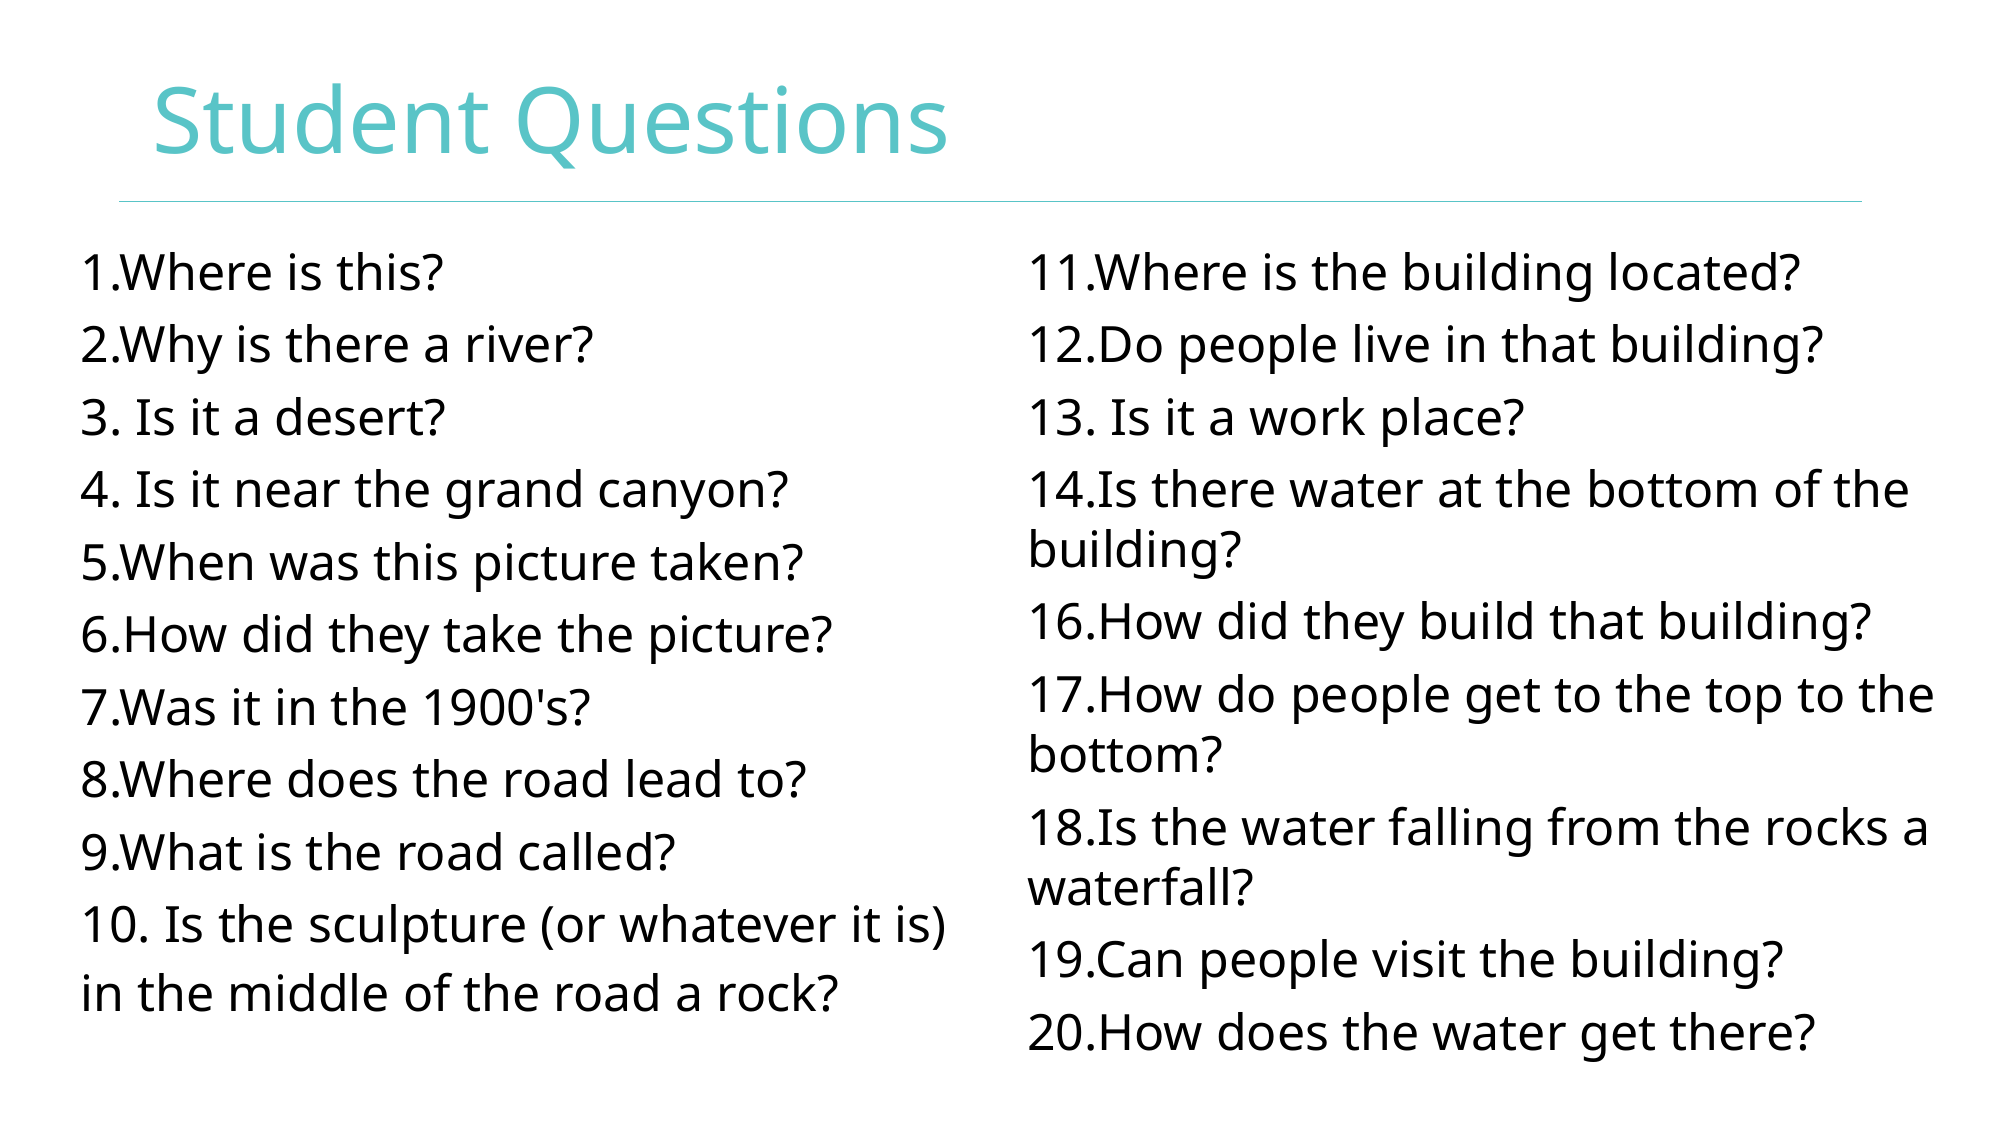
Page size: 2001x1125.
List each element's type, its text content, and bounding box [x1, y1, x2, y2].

title Student Questions [137, 15, 1863, 232]
text_box 1.Where is this? 2.Why is there a river? 3. Is it a desert? 4. Is it near the grand canyon? 5.When was this picture taken? 6.How did they take the picture? 7.Was it in the 1900's? 8.Where does the road lead to? 9.What is the road called? 10. Is the sculpture (or whatever it is) in the middle of the road a rock? [65, 232, 1012, 1031]
text_box 11.Where is the building located? 12.Do people live in that building? 13. Is it a work place? 14.Is there water at the bottom of the building? 16.How did they build that building? 17.How do people get to the top to the bottom? 18.Is the water falling from the rocks a waterfall? 19.Can people visit the building? 20.How does the water get there? [1012, 232, 1972, 1068]
